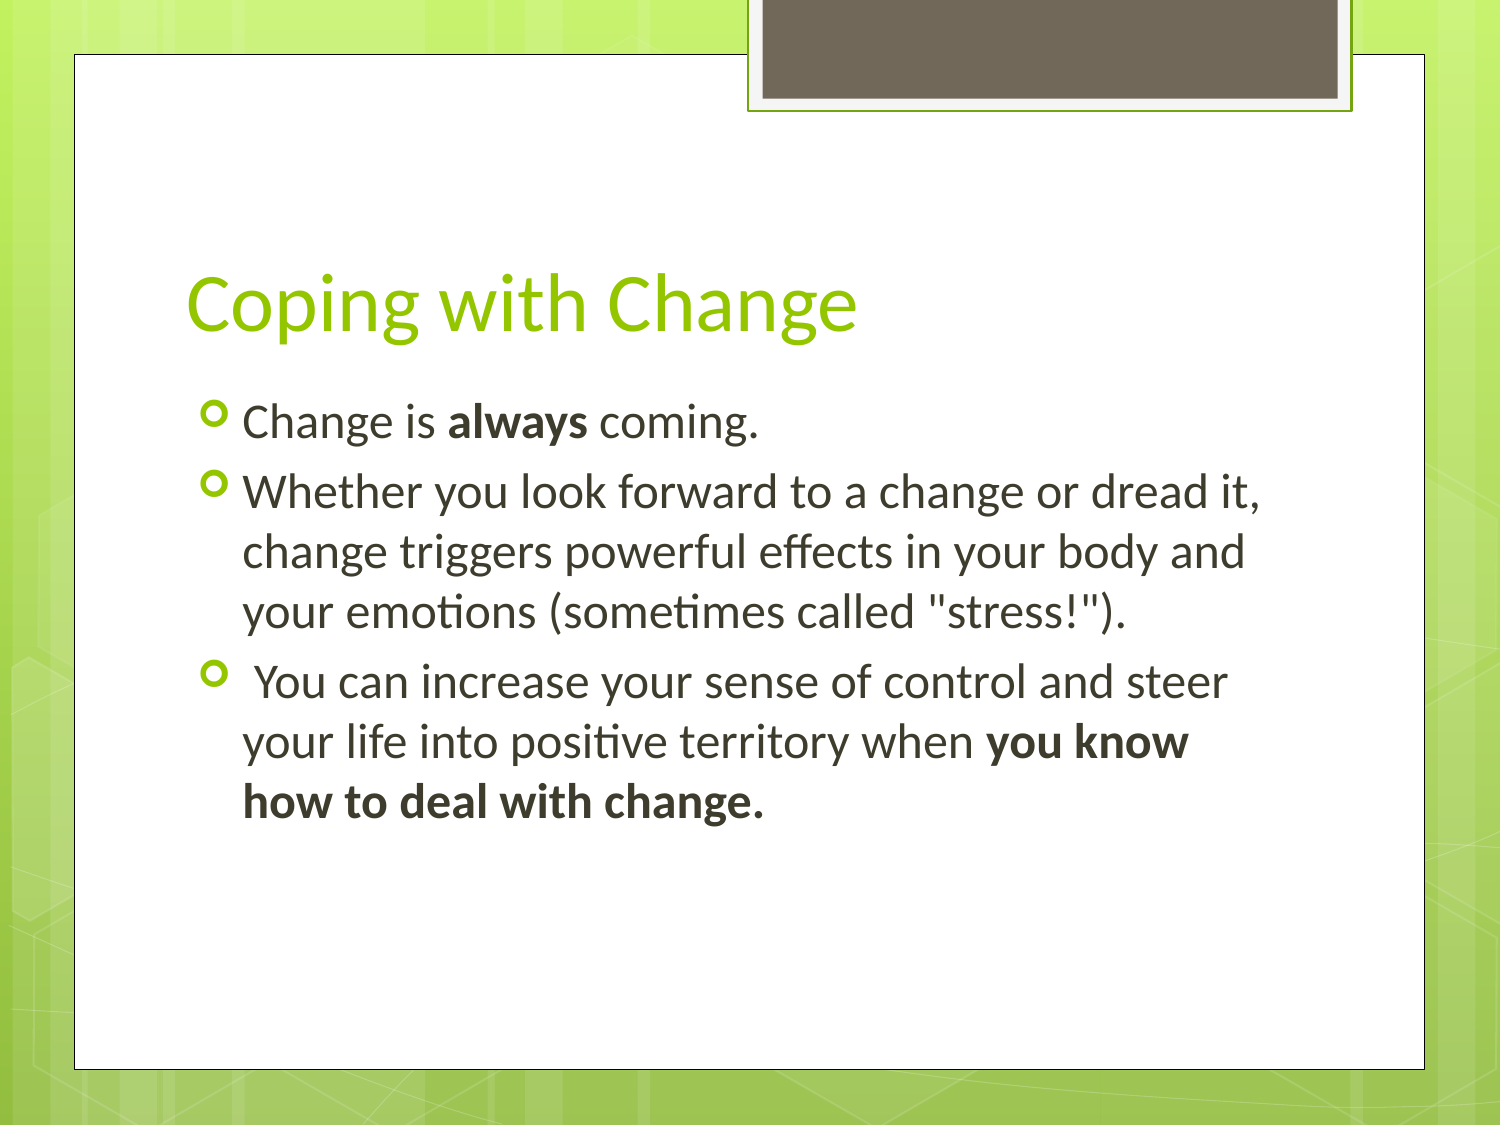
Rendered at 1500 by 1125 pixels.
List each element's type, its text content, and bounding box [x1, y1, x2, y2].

title Coping with Change [171, 168, 1324, 357]
list Change is always coming. Whether you look forward to a change or dread it, change triggers powerful effects in your body and your emotions (sometimes called "stress!"). You can increase your sense of control and steer your life into positive territory when you know how to deal with change. [171, 381, 1283, 957]
